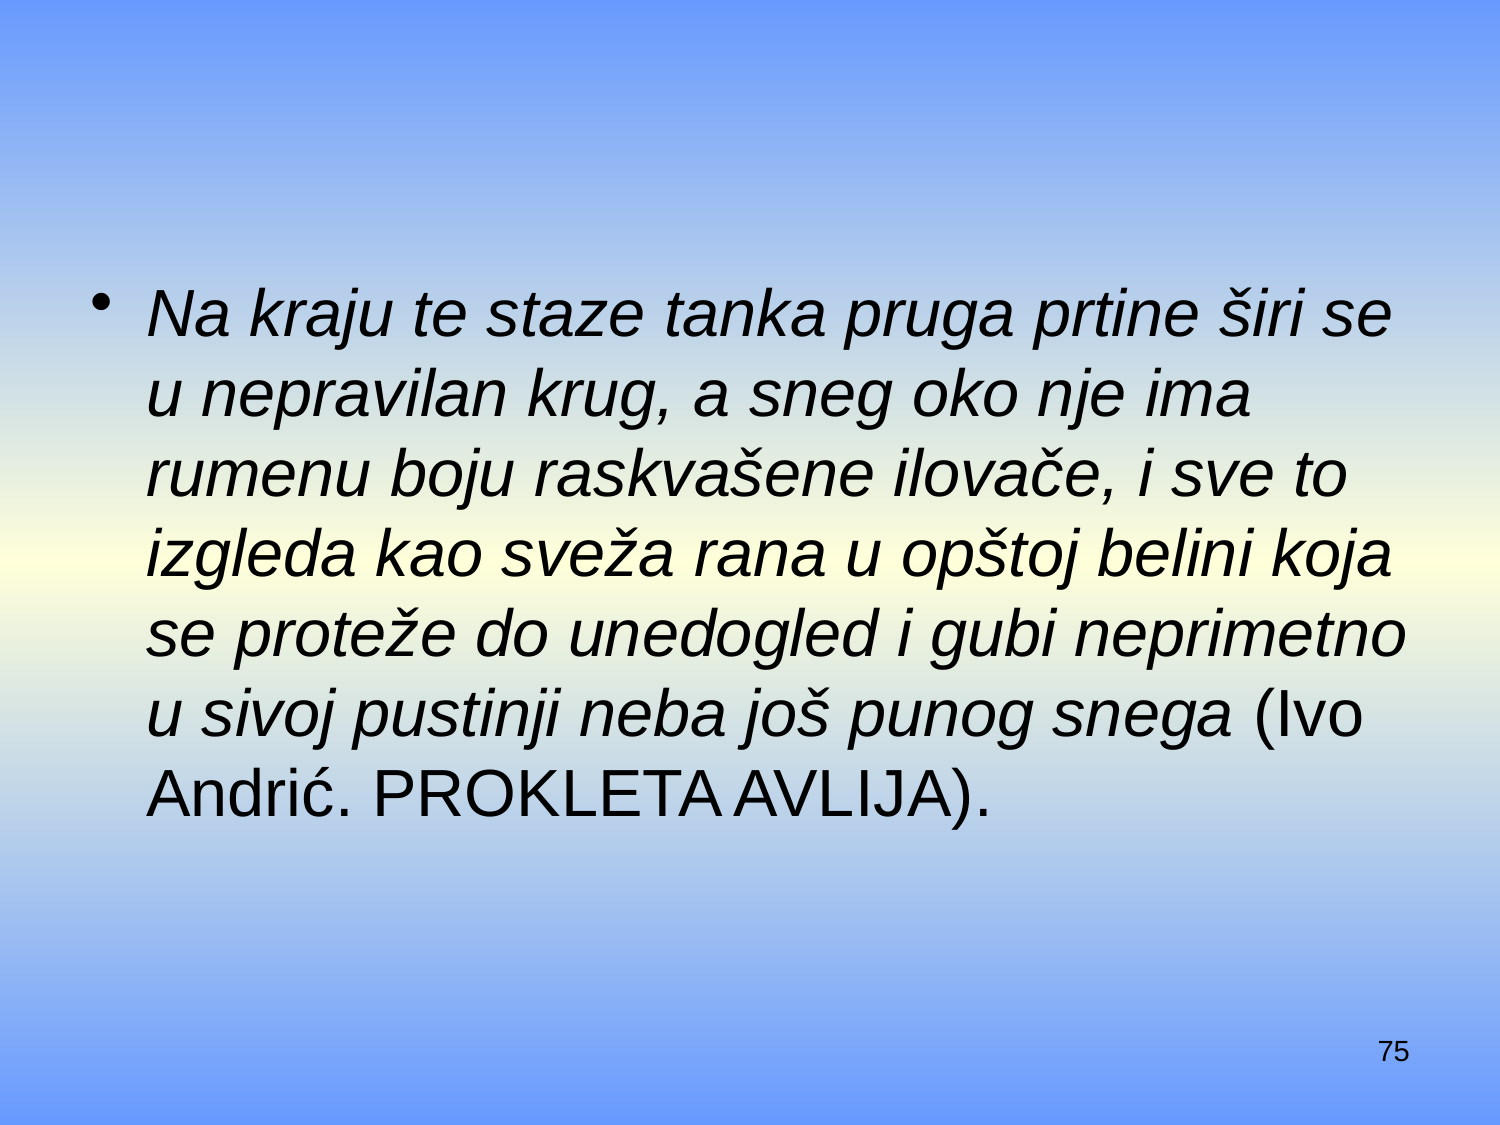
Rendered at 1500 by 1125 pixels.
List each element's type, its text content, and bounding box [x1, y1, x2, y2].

list Na kraju te staze tanka pruga prtine širi se u nepravilan krug, a sneg oko nje ima rumenu boju raskvašene ilovače, i sve to izgleda kao sveža rana u opštoj belini koja se proteže do unedogled i gubi neprimetno u sivoj pustinji neba još punog snega (Ivo Andrić. Prokleta avlija). [75, 262, 1425, 1005]
slide_number 75 [1074, 1024, 1425, 1103]
